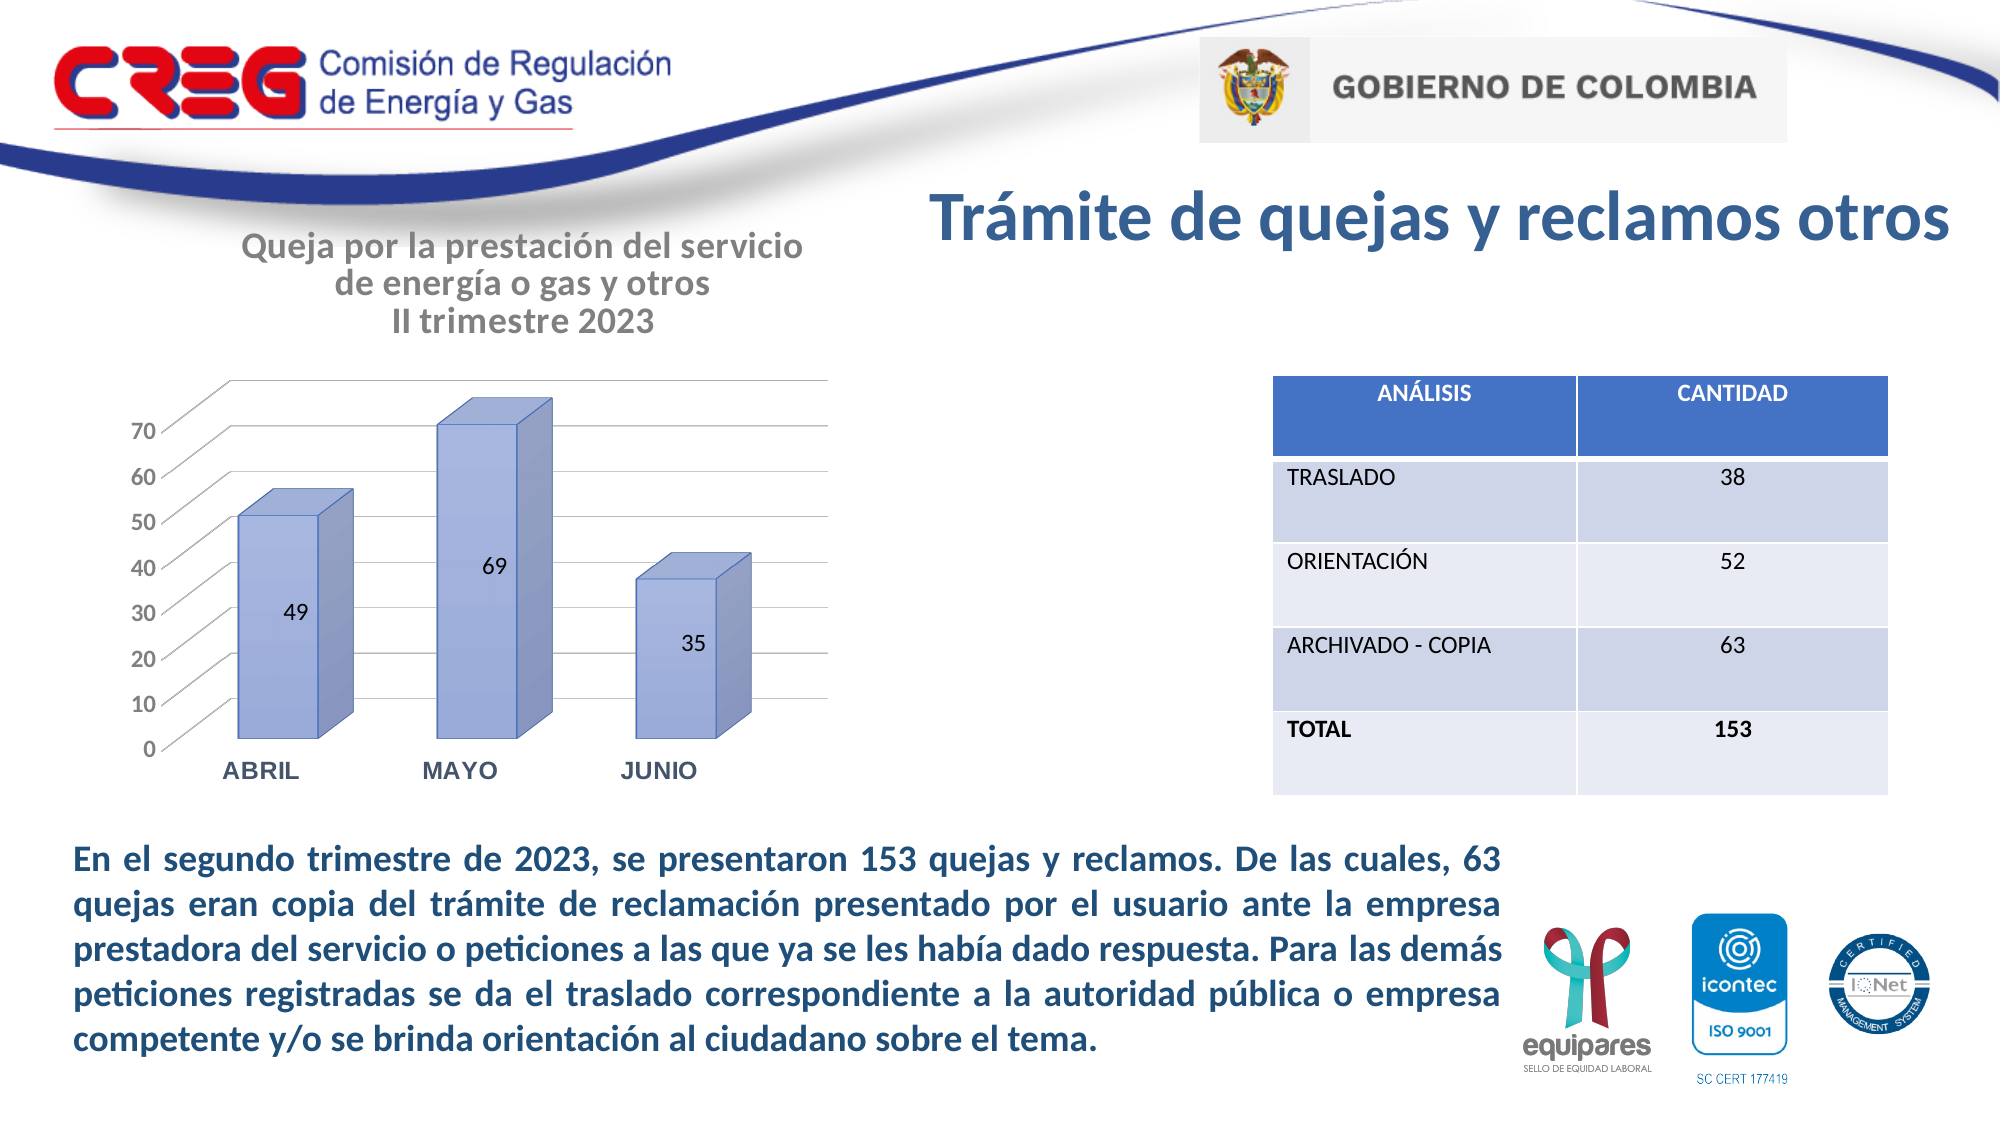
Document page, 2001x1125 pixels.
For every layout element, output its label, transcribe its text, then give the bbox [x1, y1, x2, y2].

table_cell ARCHIVADO - COPIA [1273, 628, 1576, 711]
text_box En el segundo trimestre de 2023, se presentaron 153 quejas y reclamos. De las cuales, 63 quejas eran copia del trámite de reclamación presentado por el usuario ante la empresa prestadora del servicio o peticiones a las que ya se les había dado respuesta. Para las demás peticiones registradas se da el traslado correspondiente a la autoridad pública o empresa competente y/o se brinda orientación al ciudadano sobre el tema. [58, 826, 1518, 1067]
table_cell 153 [1578, 712, 1888, 795]
table_cell 38 [1578, 462, 1888, 542]
text_box Trámite de quejas y reclamos otros [914, 45, 2000, 264]
table_cell 63 [1578, 628, 1888, 711]
table_header CANTIDAD [1578, 376, 1888, 456]
chart [110, 214, 848, 796]
table_cell 52 [1578, 544, 1888, 626]
table_cell ORIENTACIÓN [1273, 544, 1576, 626]
table_cell TOTAL [1273, 712, 1576, 795]
picture [0, 0, 2000, 247]
table_cell TRASLADO [1273, 462, 1576, 542]
table_header ANÁLISIS [1273, 376, 1576, 456]
picture [1482, 889, 1931, 1113]
